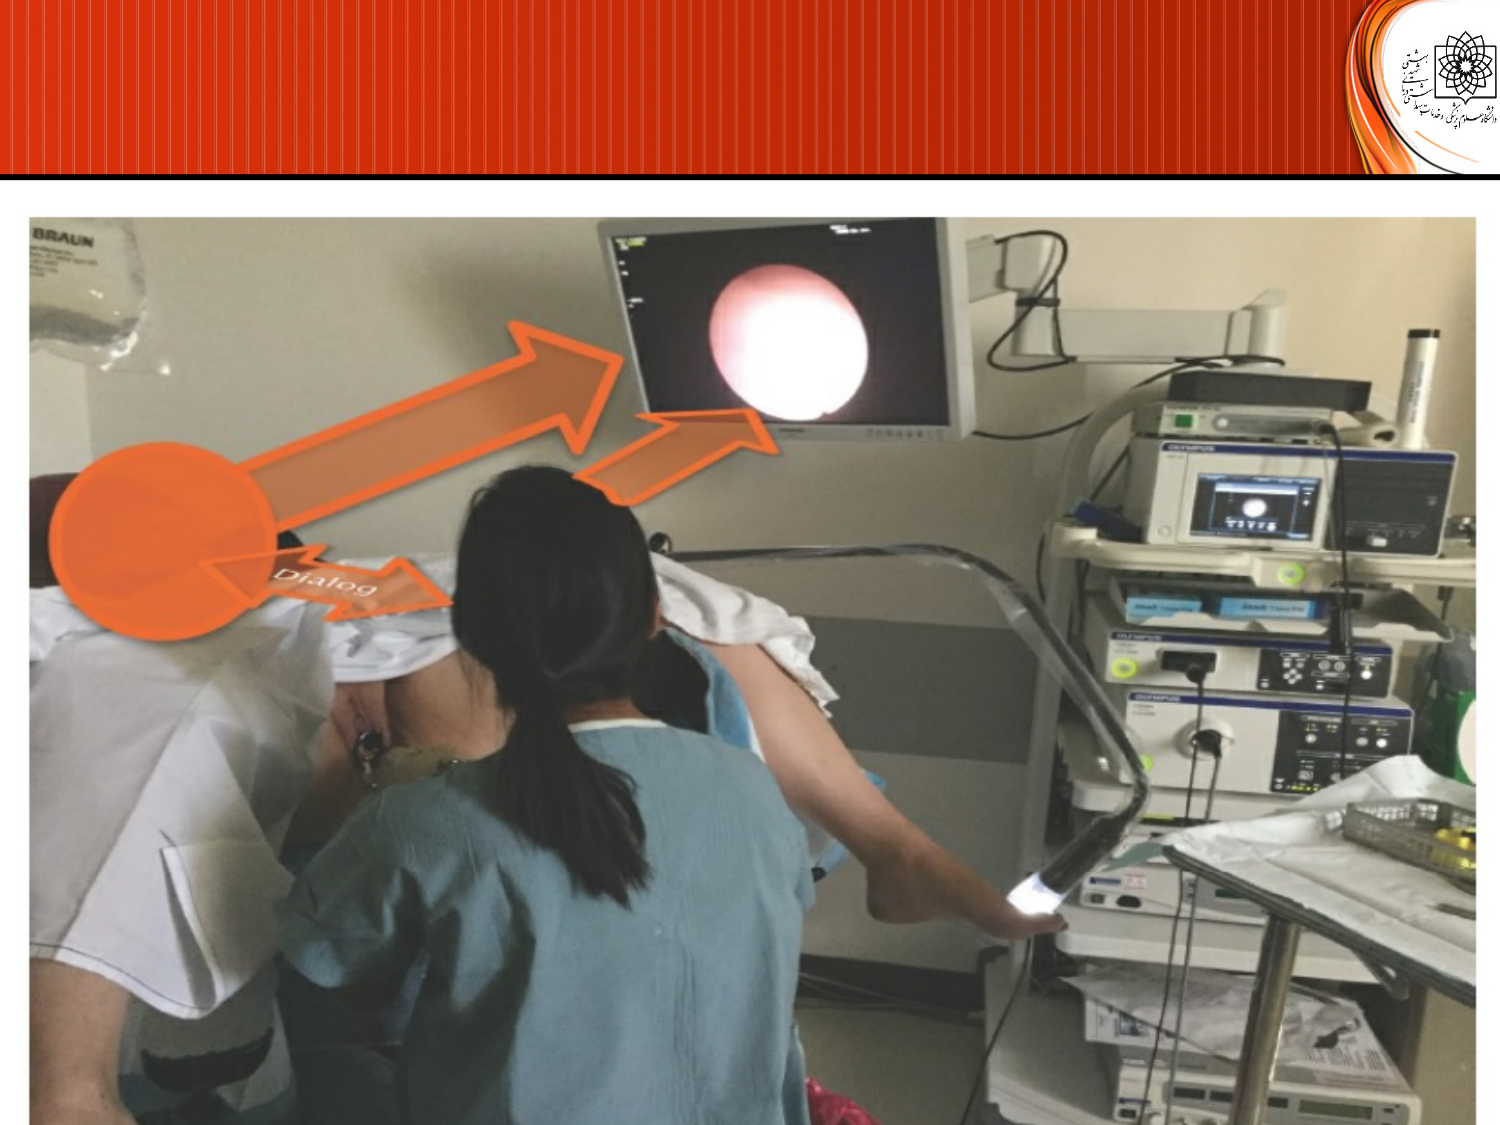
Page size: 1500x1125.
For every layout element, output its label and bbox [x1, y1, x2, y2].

picture [0, 0, 1500, 1125]
list [17, 207, 1500, 1125]
